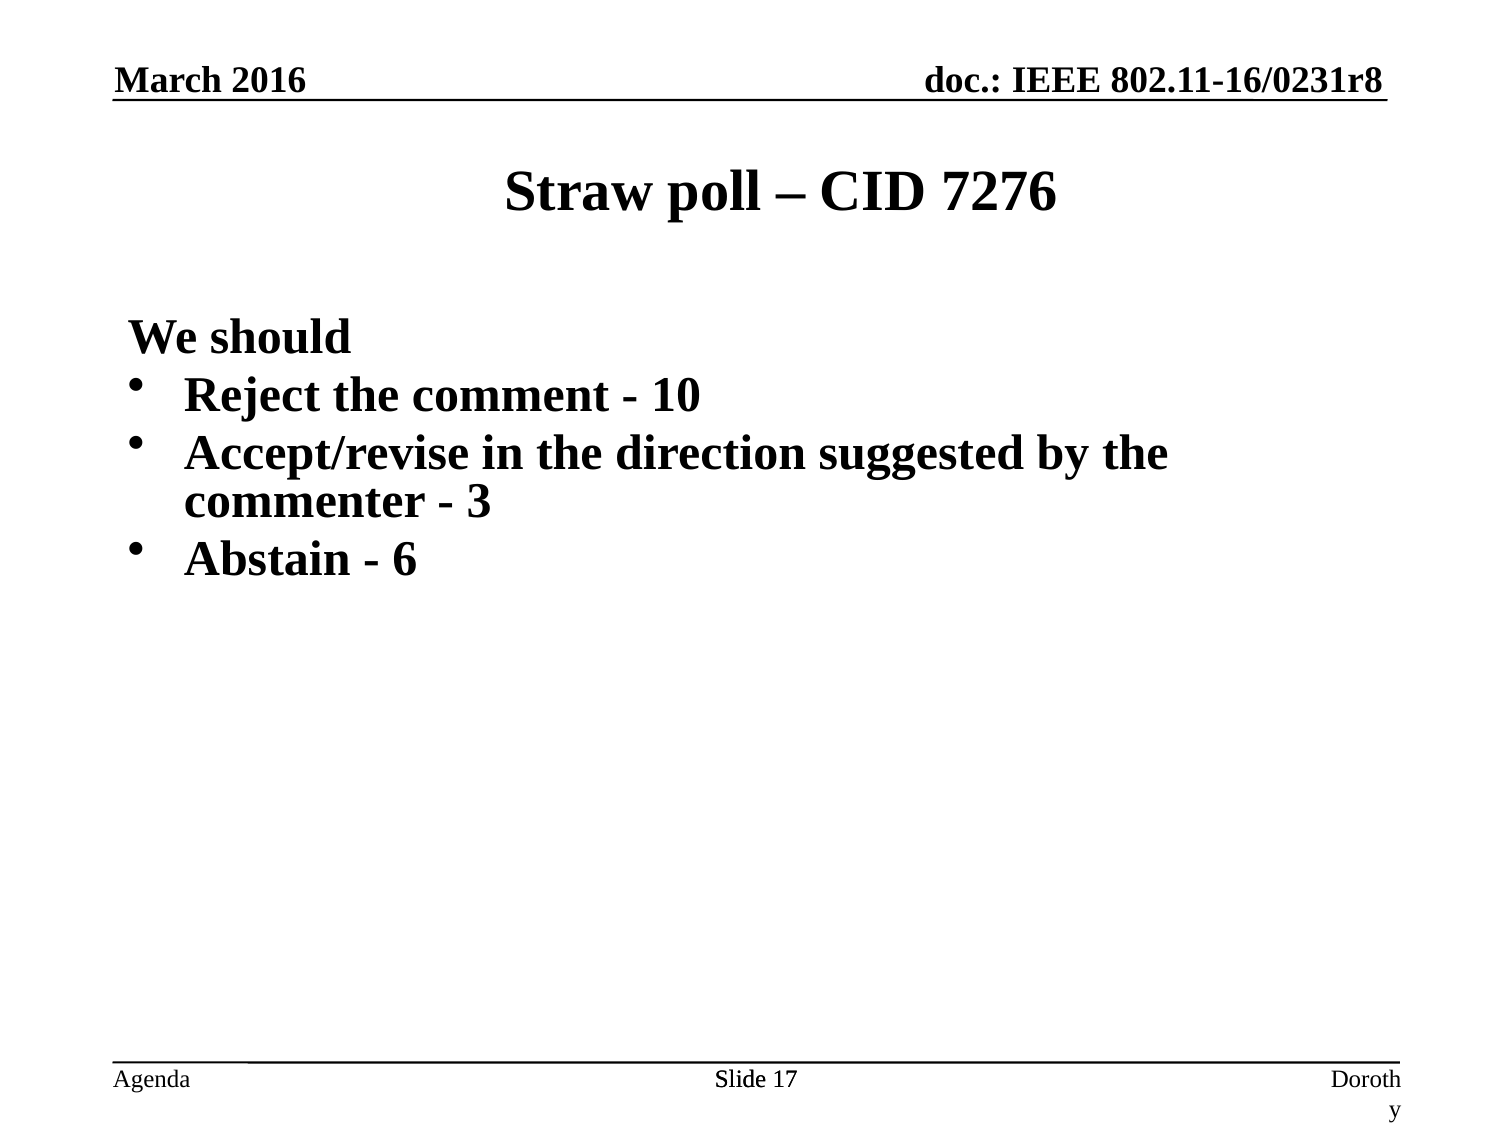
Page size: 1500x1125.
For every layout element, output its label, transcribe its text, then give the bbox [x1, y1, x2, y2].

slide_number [114, 54, 425, 99]
title Straw poll – CID 7276 [112, 99, 1450, 275]
list We should Reject the comment - 10 Accept/revise in the direction suggested by the commenter - 3 Abstain - 6 [112, 237, 1425, 1125]
